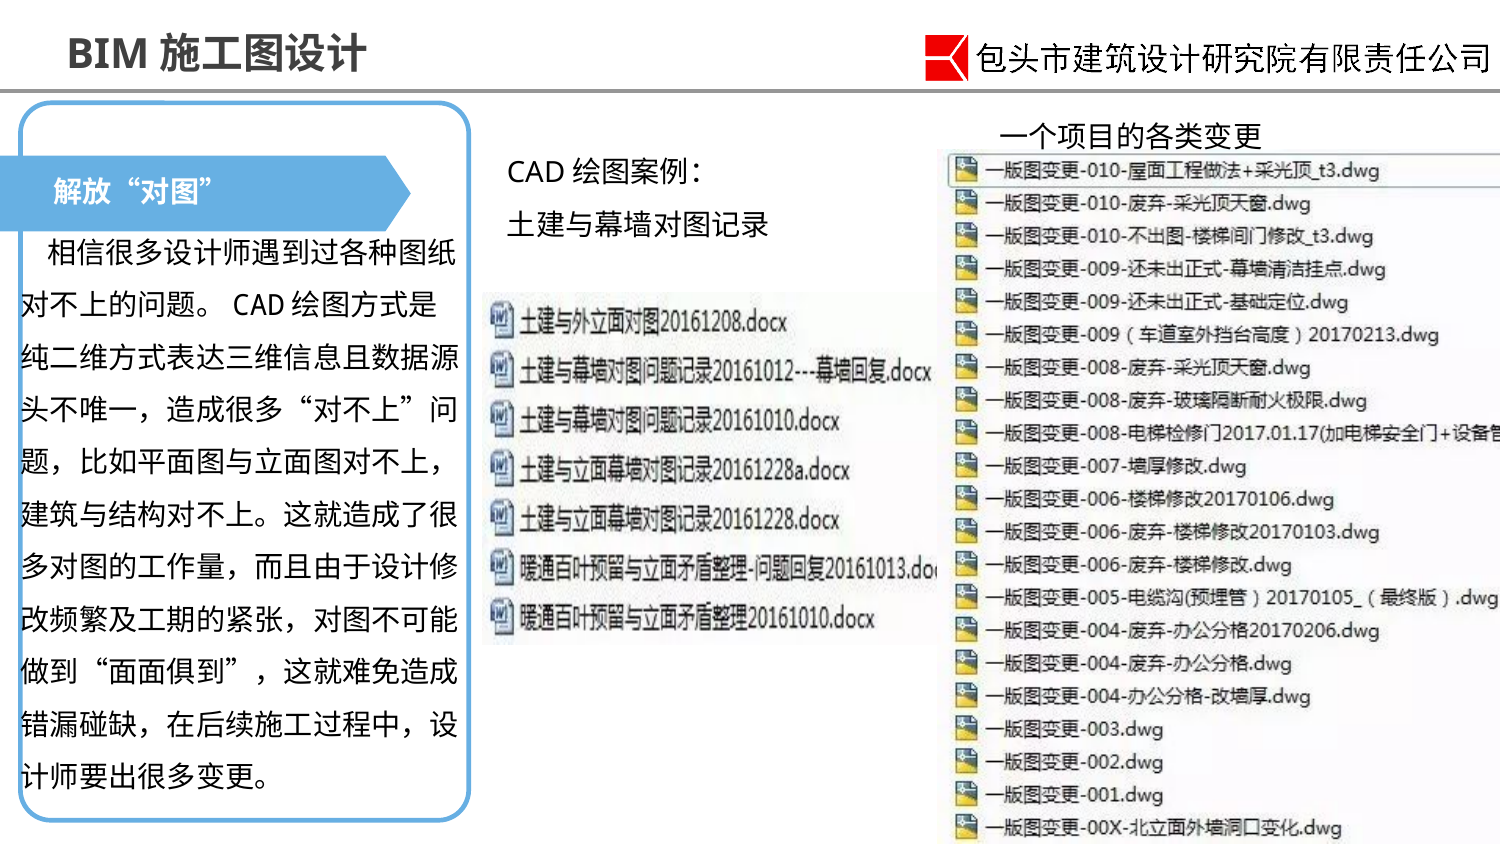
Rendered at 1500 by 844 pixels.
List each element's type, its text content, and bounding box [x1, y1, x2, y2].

text_box CAD绘图案例： 土建与幕墙对图记录 [492, 128, 879, 249]
text_box 一个项目的各类变更 [984, 93, 1371, 147]
picture [481, 149, 1500, 844]
text_box BIM施工图设计 [51, 9, 493, 85]
text_box 相信很多设计师遇到过各种图纸对不上的问题。CAD绘图方式是纯二维方式表达三维信息且数据源头不唯一，造成很多“对不上”问题，比如平面图与立面图对不上，建筑与结构对不上。这就造成了很多对图的工作量，而且由于设计修改频繁及工期的紧张，对图不可能做到“面面俱到”，这就难免造成错漏碰缺，在后续施工过程中，设计师要出很多变更。 [5, 209, 479, 844]
picture [925, 34, 1488, 81]
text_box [0, 102, 469, 821]
